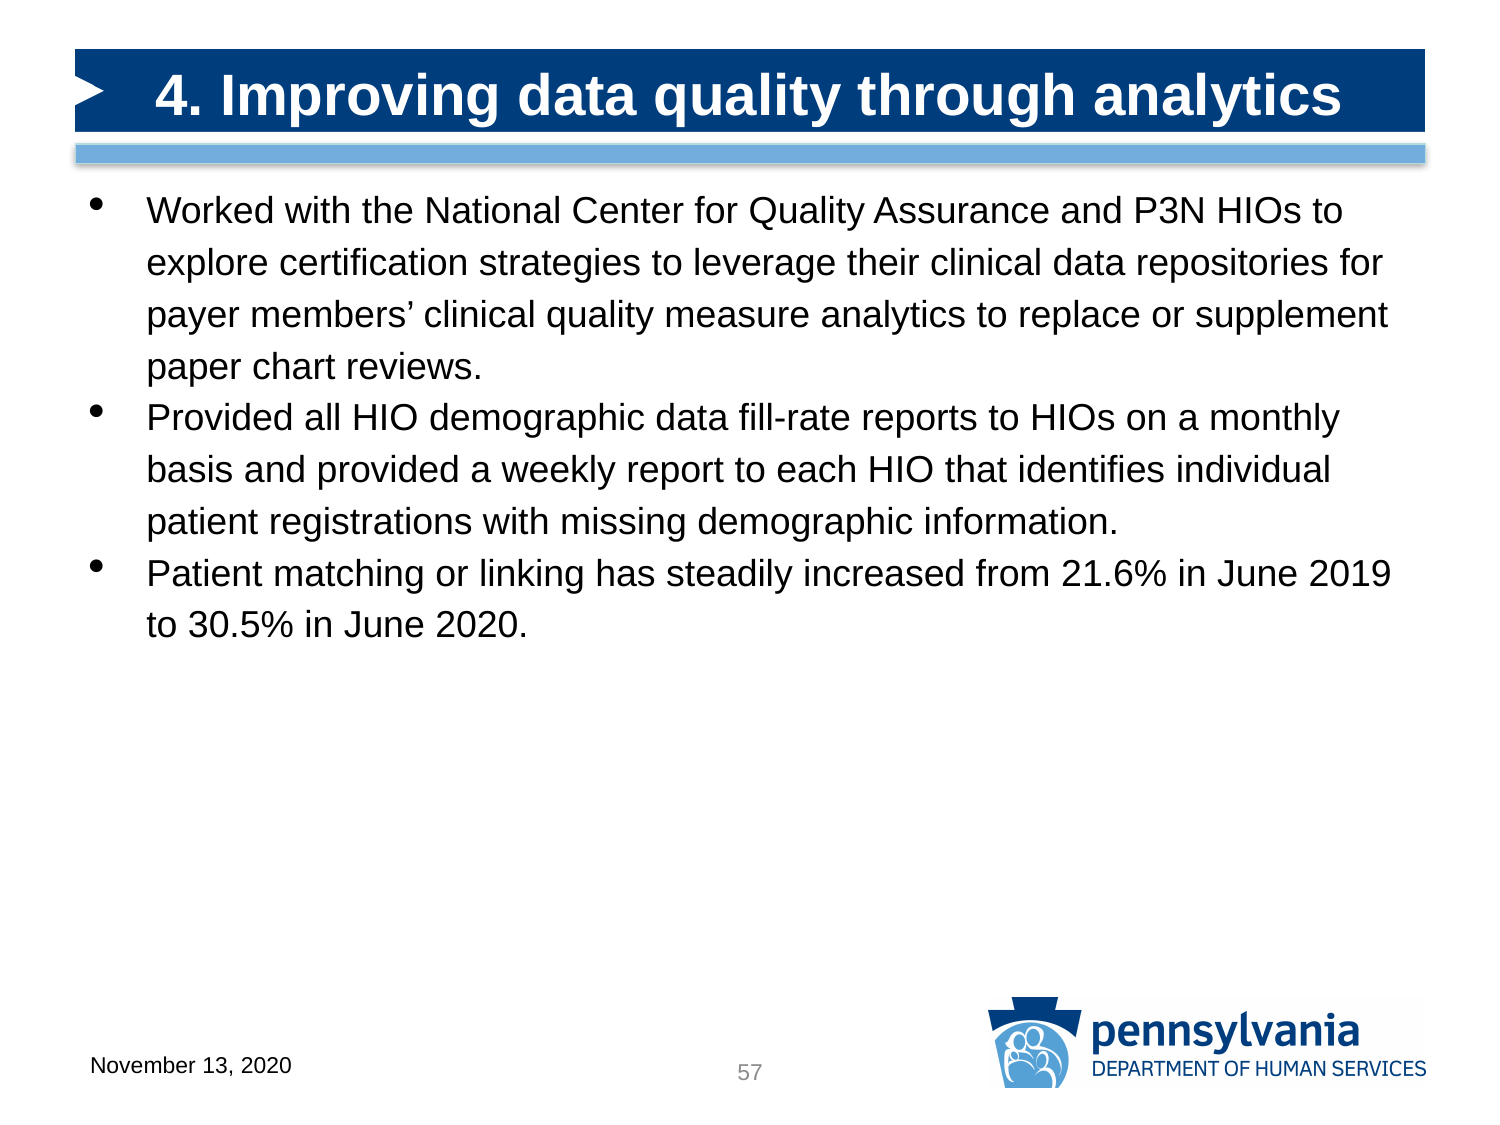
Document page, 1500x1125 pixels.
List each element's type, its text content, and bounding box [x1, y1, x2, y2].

text_box 4. Improving data quality through analytics [130, 50, 1369, 150]
slide_number 57 [575, 1050, 925, 1091]
picture [988, 997, 1426, 1088]
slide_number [74, 1042, 426, 1103]
text_box Worked with the National Center for Quality Assurance and P3N HIOs to explore certification strategies to leverage their clinical data repositories for payer members’ clinical quality measure analytics to replace or supplement paper chart reviews. Provided all HIO demographic data fill-rate reports to HIOs on a monthly basis and provided a weekly report to each HIO that identifies individual patient registrations with missing demographic information. Patient matching or linking has steadily increased from 21.6% in June 2019 to 30.5% in June 2020. [74, 172, 1425, 1023]
picture [75, 49, 1425, 134]
